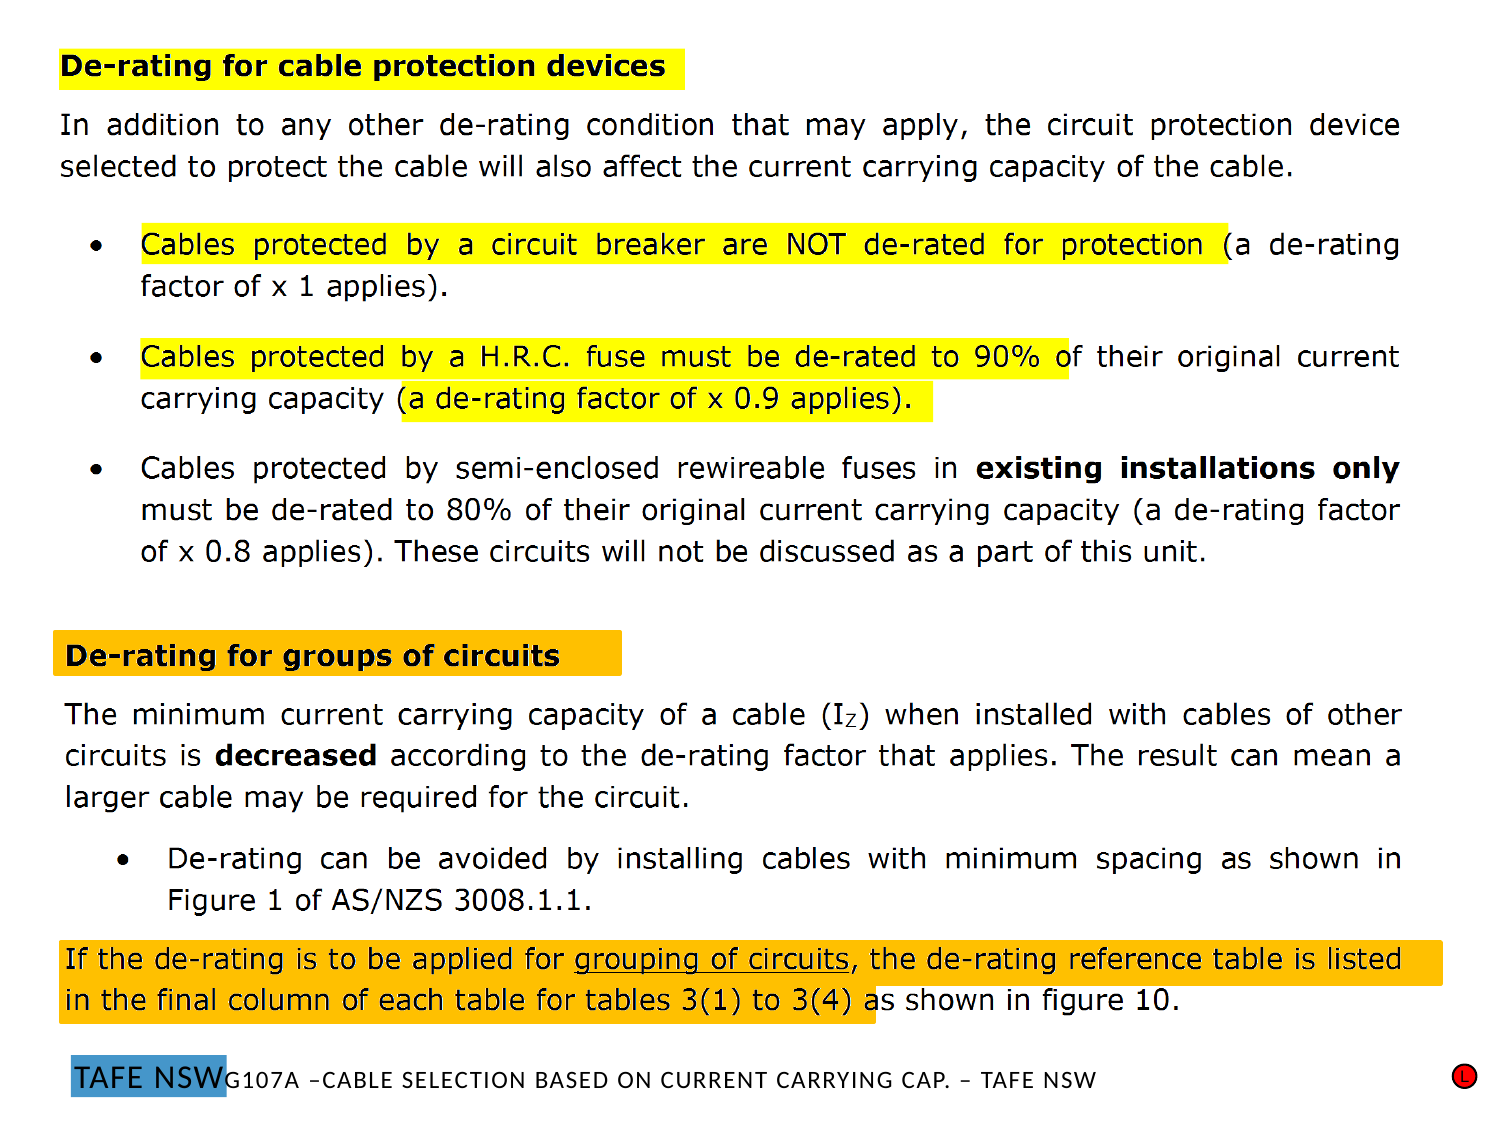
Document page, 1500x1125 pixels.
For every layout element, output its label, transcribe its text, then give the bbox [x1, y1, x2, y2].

text_box L [1452, 1064, 1477, 1088]
picture [36, 29, 1437, 595]
picture [43, 623, 1442, 1042]
